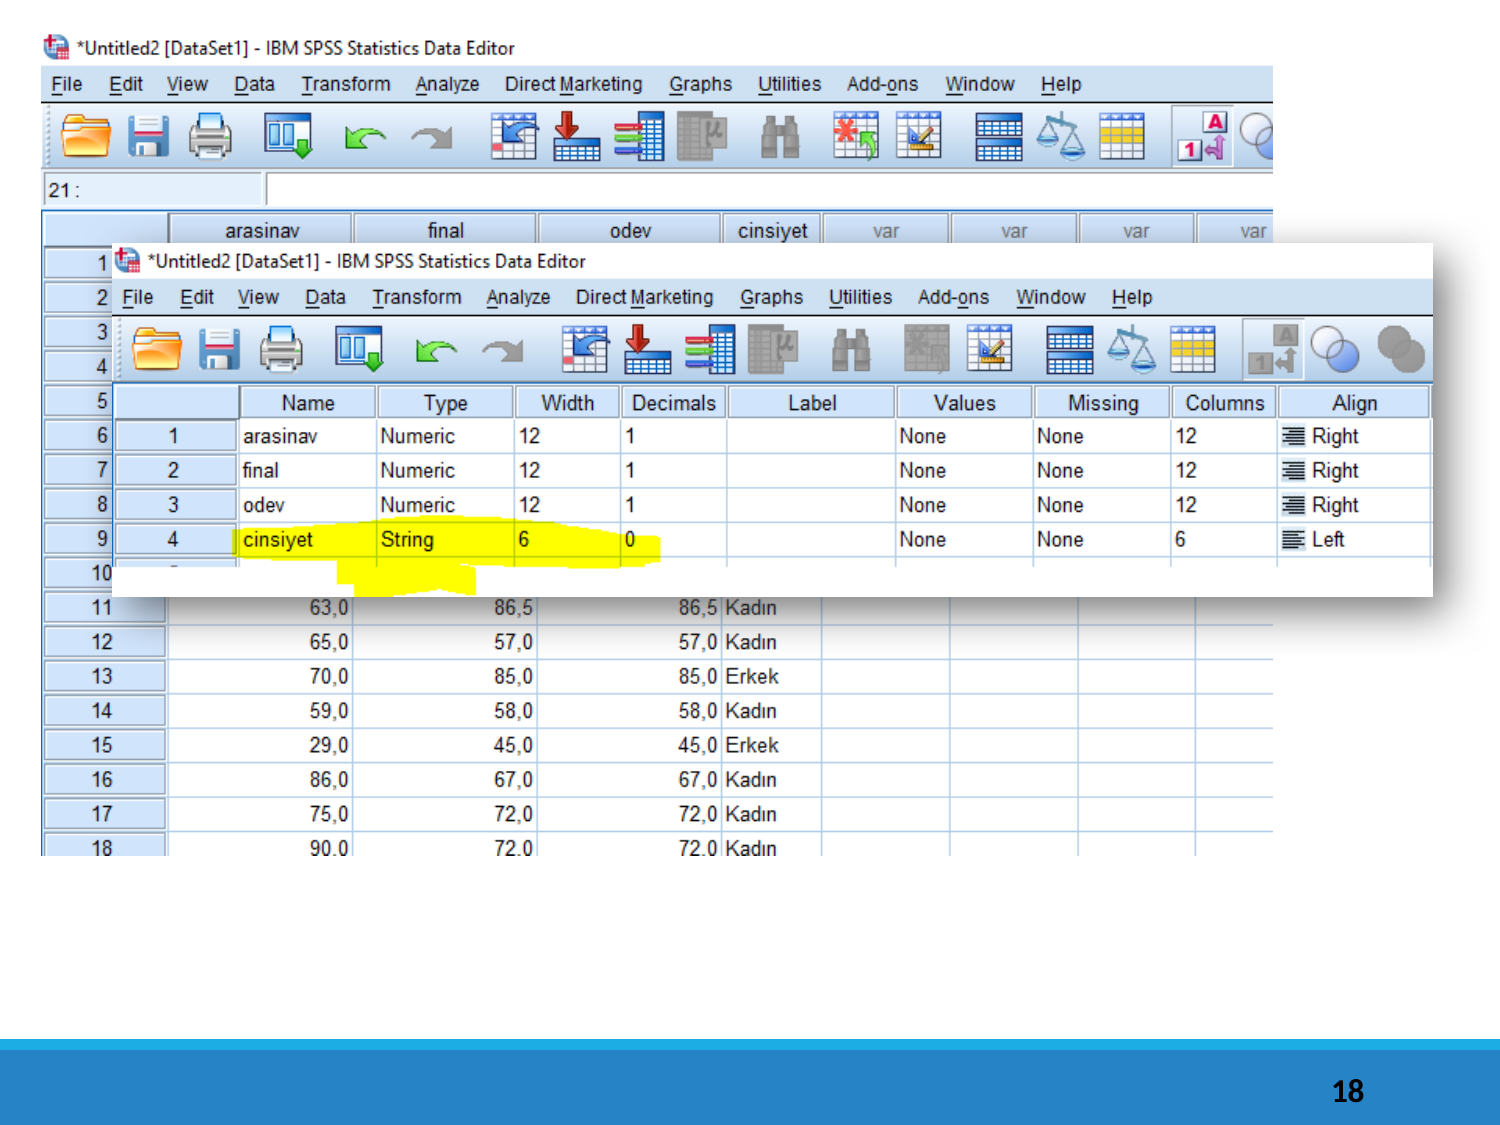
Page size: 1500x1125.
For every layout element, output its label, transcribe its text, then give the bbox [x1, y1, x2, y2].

picture [40, 30, 1433, 857]
slide_number 18 [1218, 1059, 1380, 1120]
